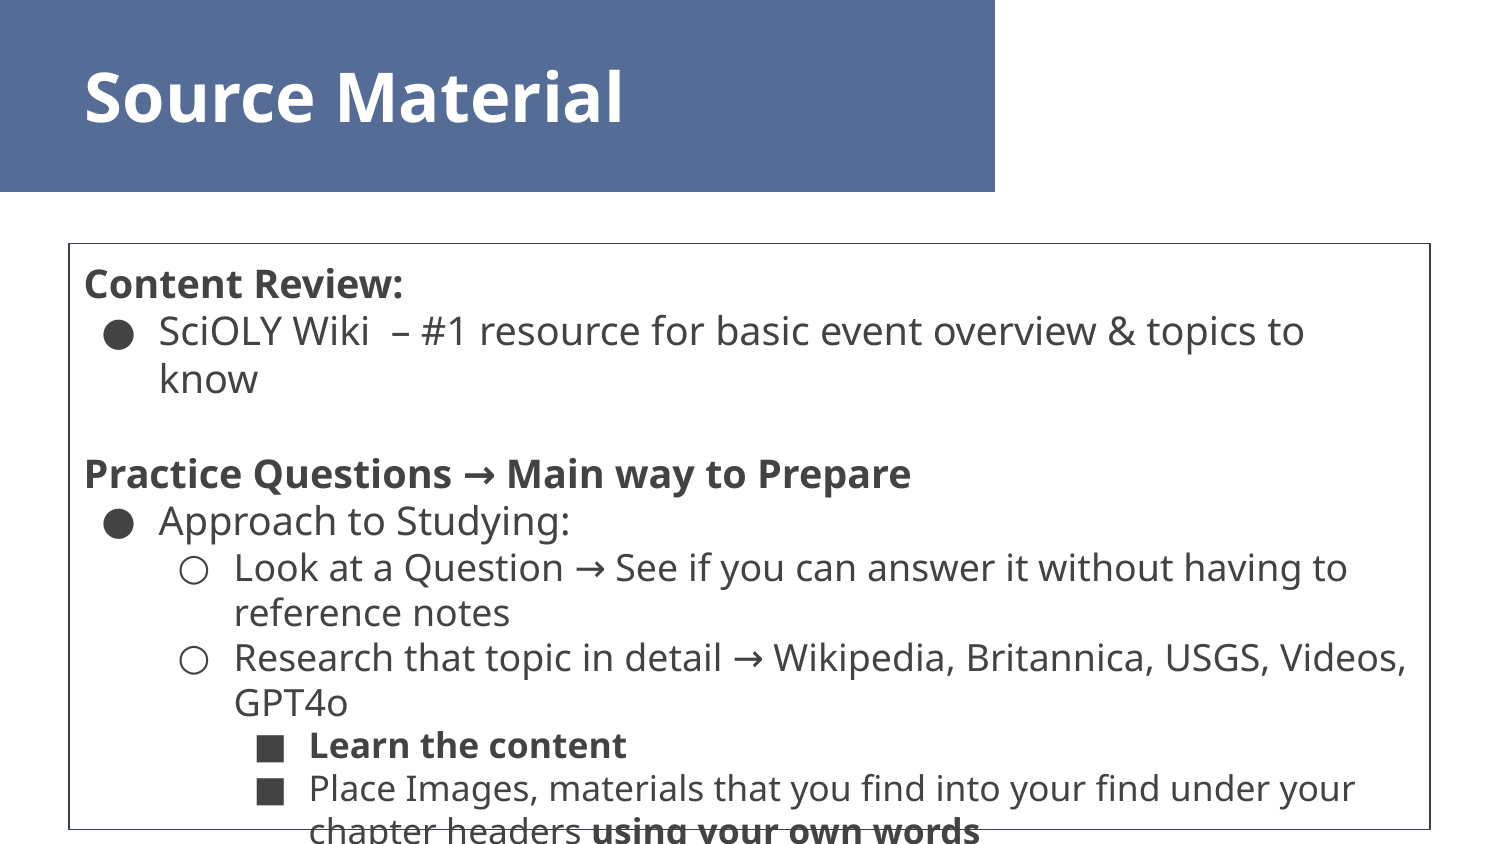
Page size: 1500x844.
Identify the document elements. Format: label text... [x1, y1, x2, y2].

title Source Material [69, 39, 824, 211]
text_box Content Review: SciOLY Wiki – #1 resource for basic event overview & topics to know Practice Questions → Main way to Prepare Approach to Studying: Look at a Question → See if you can answer it without having to reference notes Research that topic in detail → Wikipedia, Britannica, USGS, Videos, GPT4o Learn the content Place Images, materials that you find into your find under your chapter headers using your own words [68, 243, 1431, 830]
text_box [0, 0, 995, 192]
